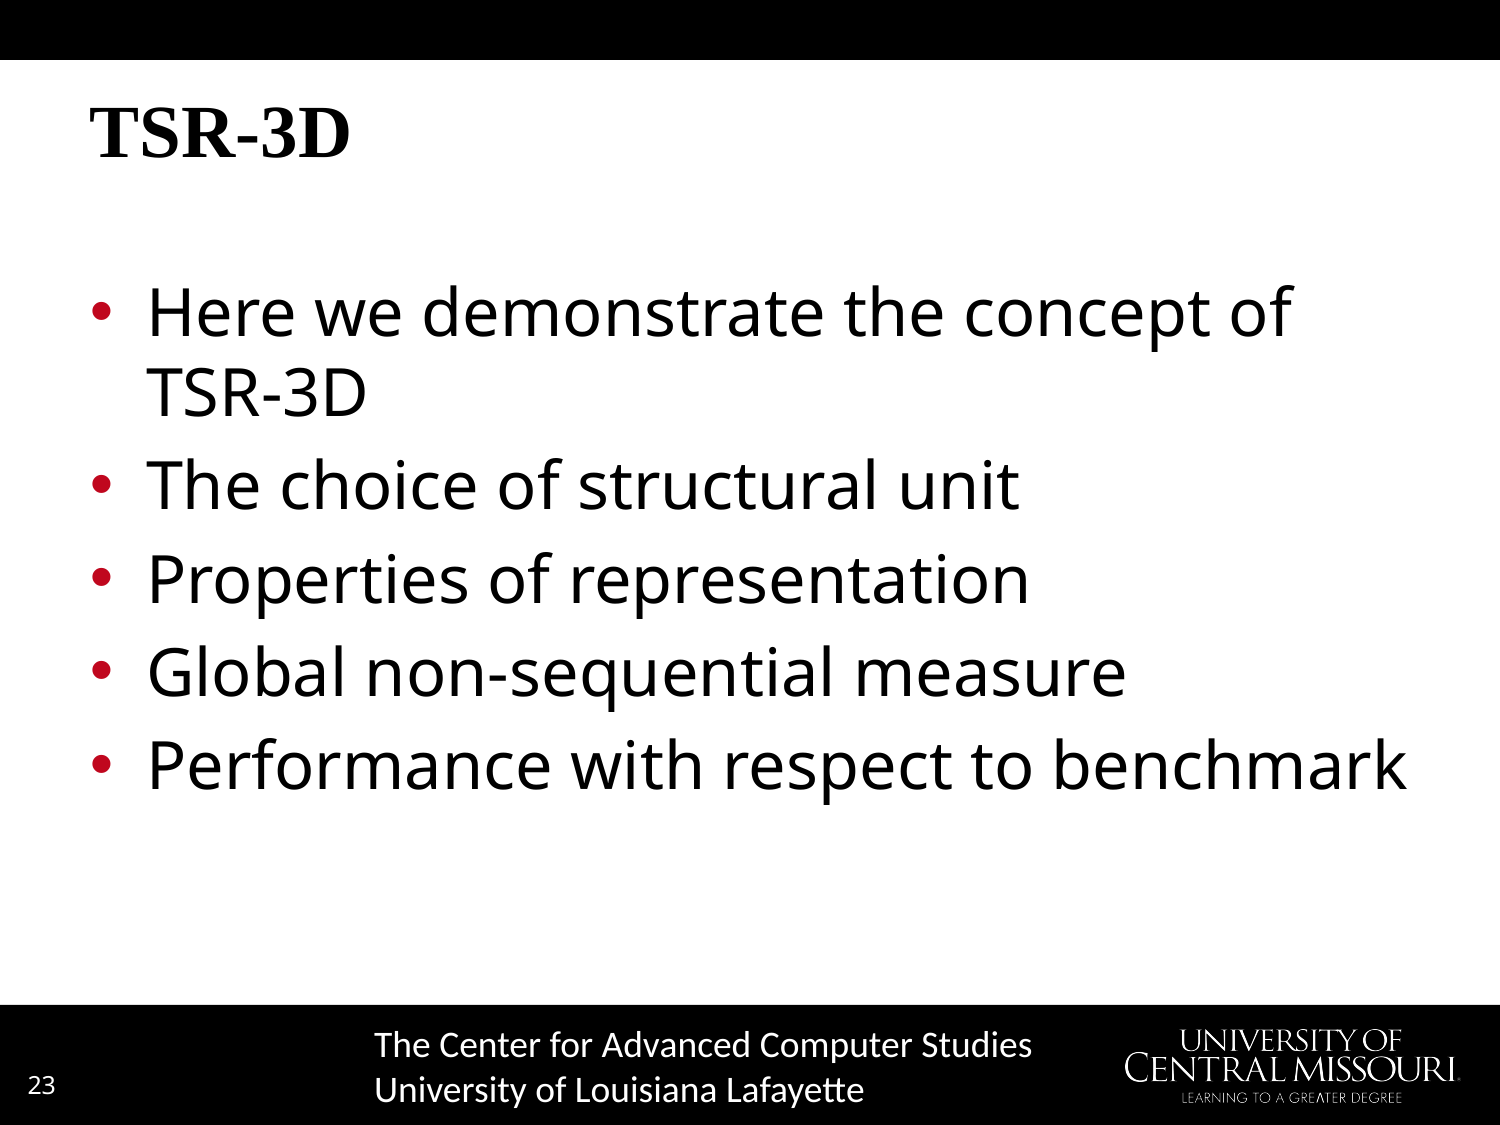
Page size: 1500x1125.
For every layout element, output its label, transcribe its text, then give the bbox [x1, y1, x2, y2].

picture [1125, 1029, 1461, 1103]
text_box The Center for Advanced Computer Studies University of Louisiana Lafayette [359, 1012, 1113, 1125]
title TSR-3D [75, 75, 1425, 233]
slide_number 23 [12, 1064, 350, 1109]
list Here we demonstrate the concept of TSR-3D The choice of structural unit Properties of representation Global non-sequential measure Performance with respect to benchmark [75, 262, 1425, 988]
